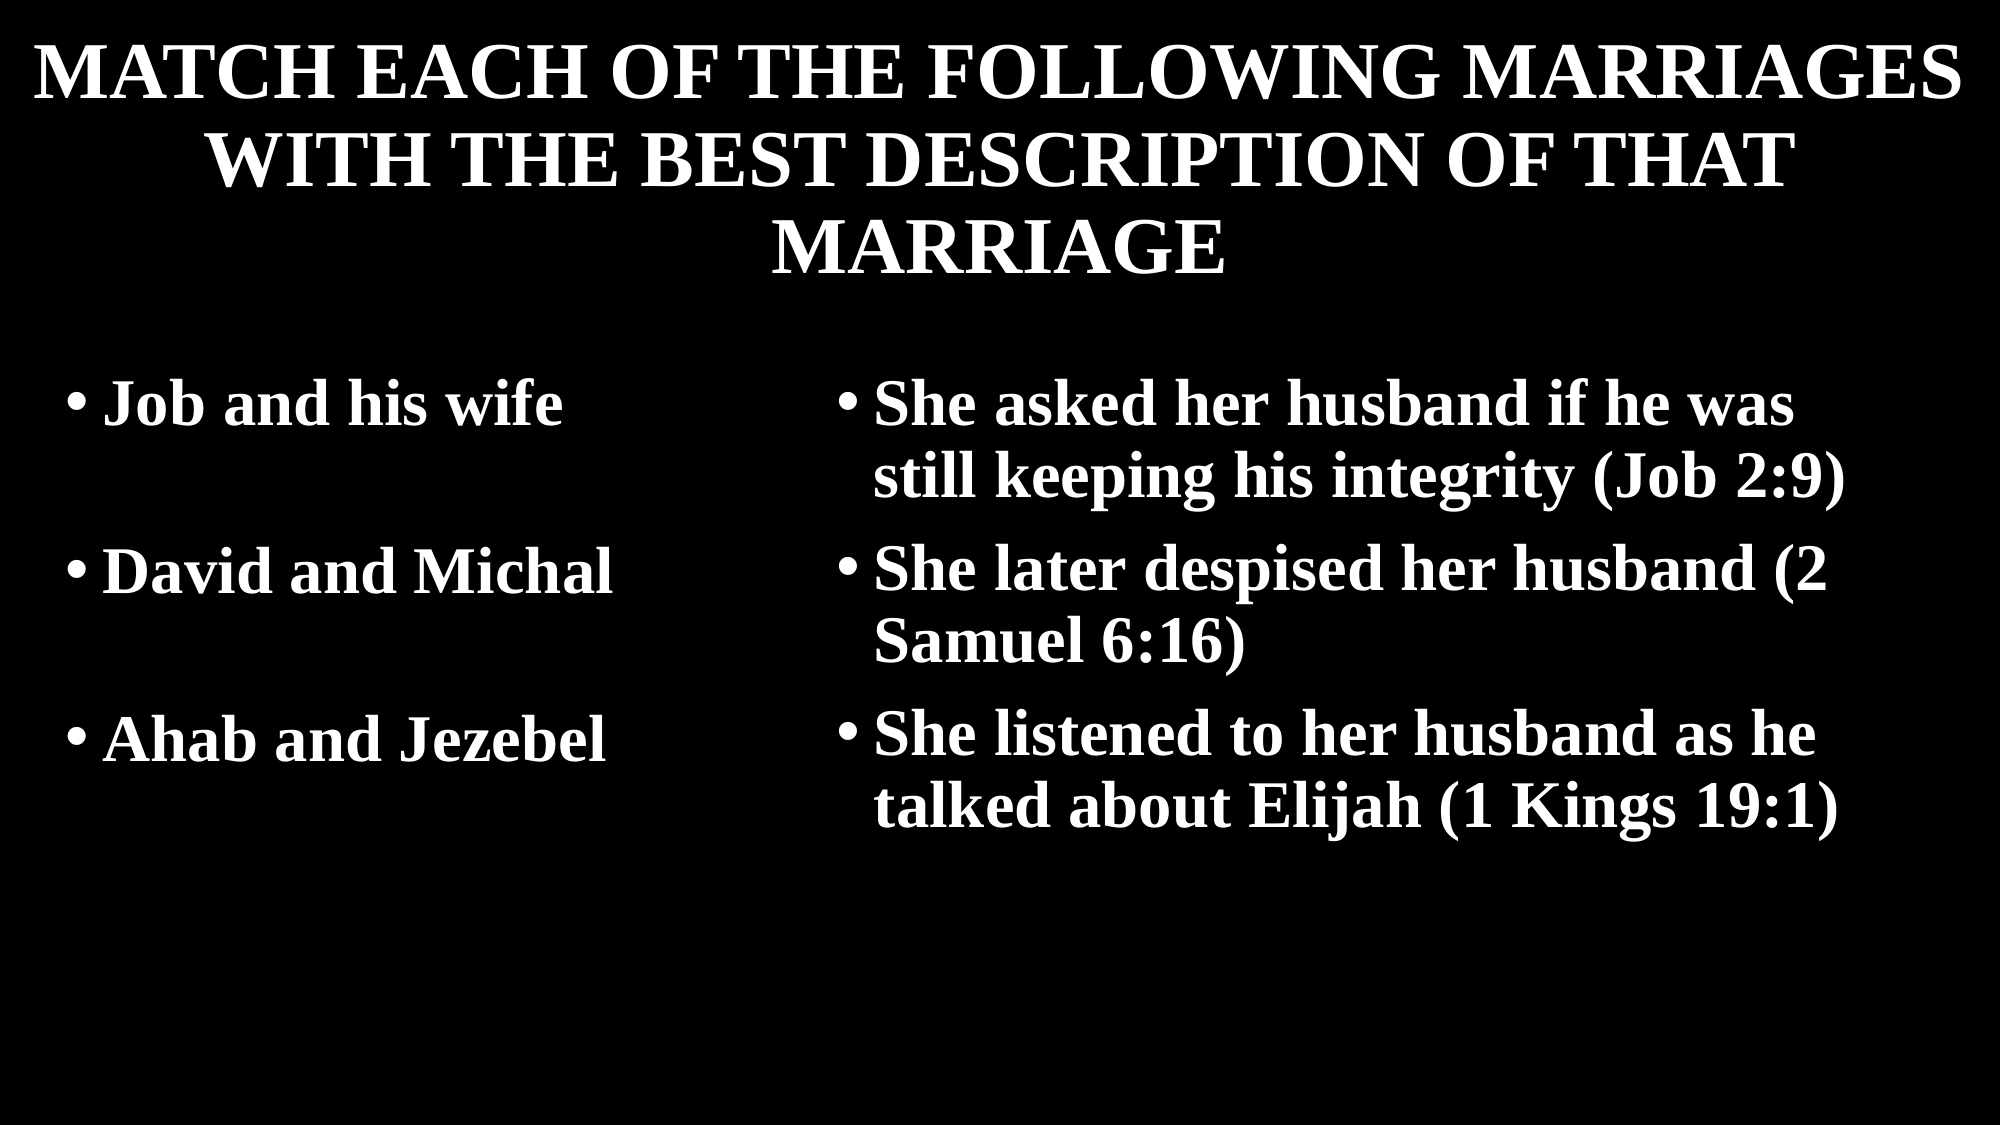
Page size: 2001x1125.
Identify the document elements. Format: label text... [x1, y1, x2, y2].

title MATCH EACH OF THE FOLLOWING MARRIAGES WITH THE BEST DESCRIPTION OF THAT MARRIAGE [0, 21, 2000, 299]
list Job and his wife David and Michal Ahab and Jezebel [50, 360, 821, 1014]
list She asked her husband if he was still keeping his integrity (Job 2:9) She later despised her husband (2 Samuel 6:16) She listened to her husband as he talked about Elijah (1 Kings 19:1) [821, 360, 1879, 1014]
